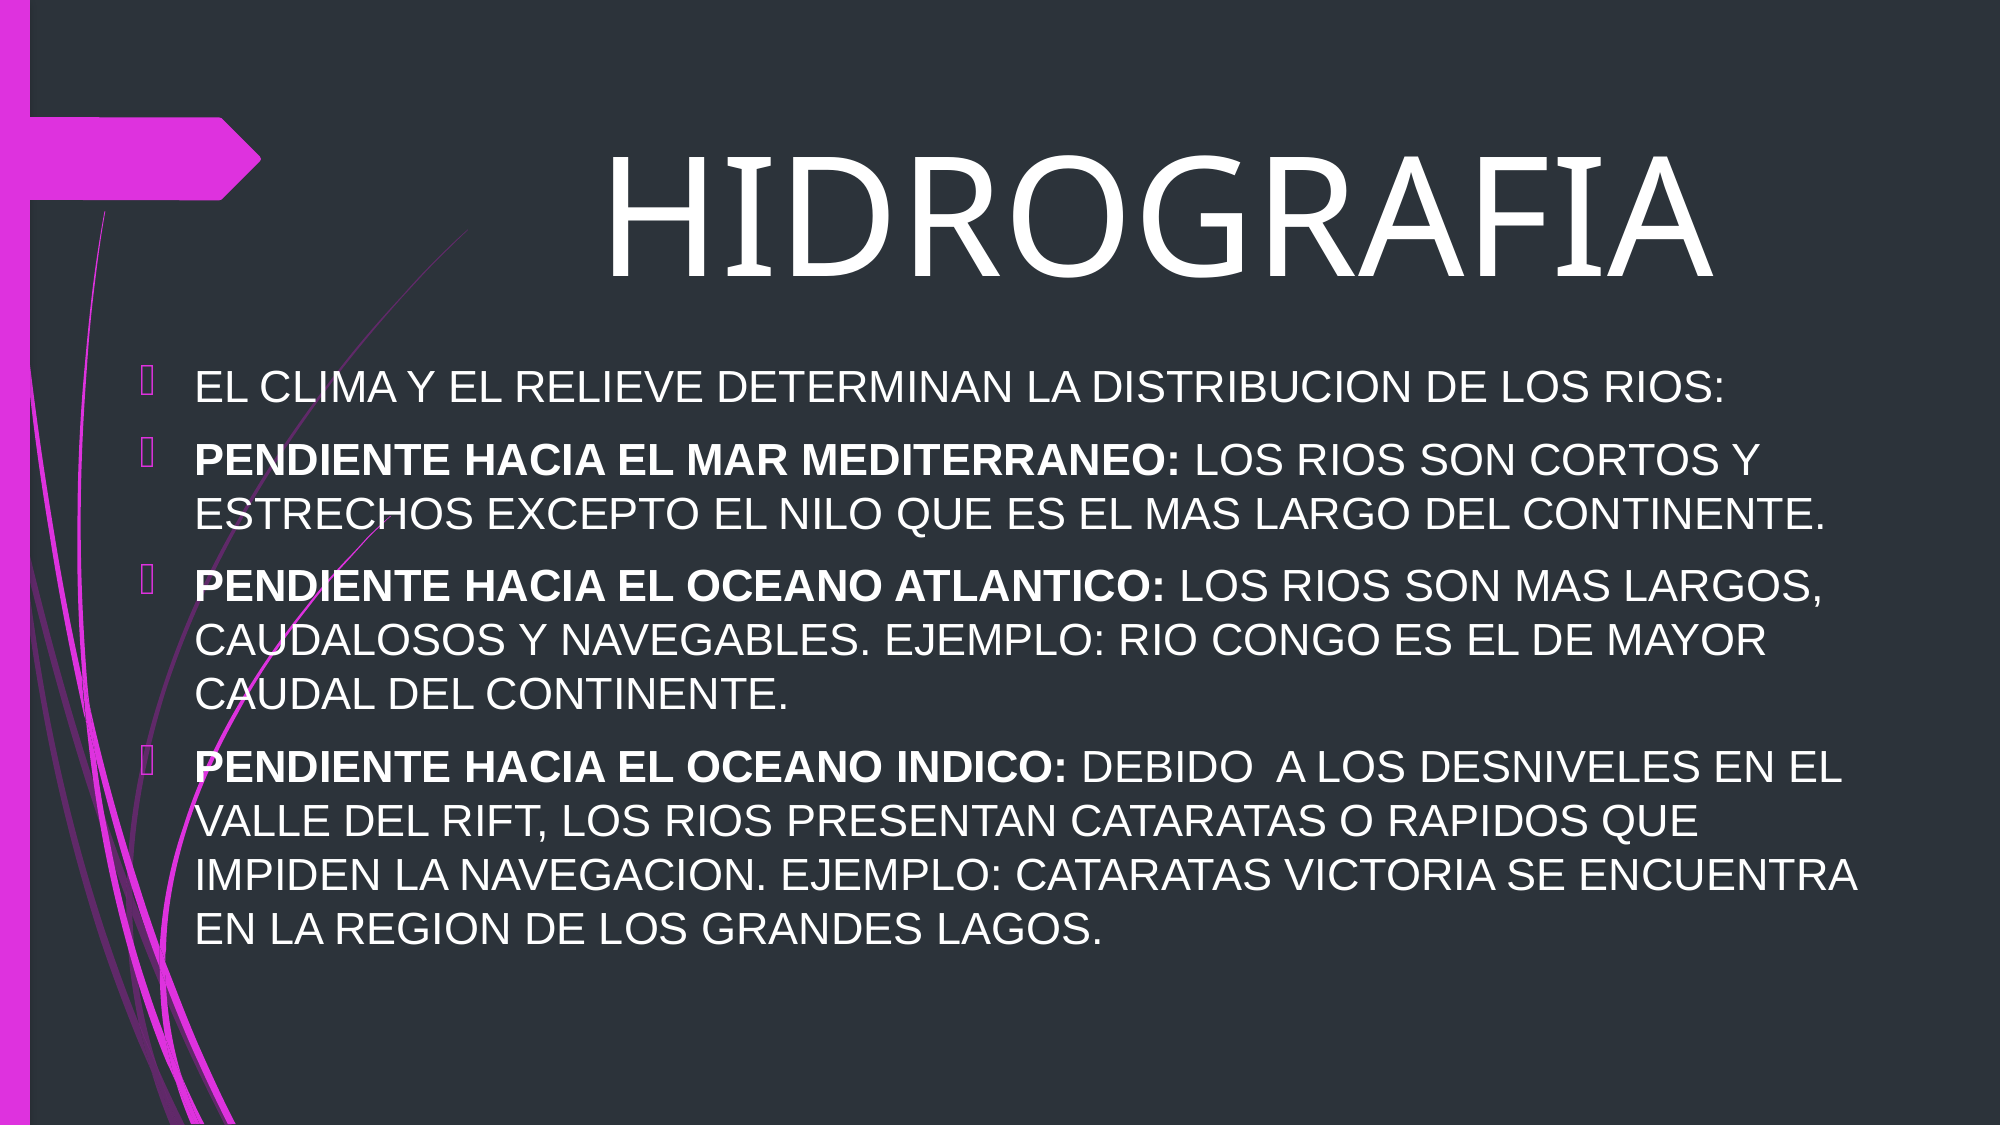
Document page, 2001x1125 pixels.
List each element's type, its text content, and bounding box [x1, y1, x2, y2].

title HIDROGRAFIA [425, 102, 1888, 313]
list EL CLIMA Y EL RELIEVE DETERMINAN LA DISTRIBUCION DE LOS RIOS: PENDIENTE HACIA EL MAR MEDITERRANEO: LOS RIOS SON CORTOS Y ESTRECHOS EXCEPTO EL NILO QUE ES EL MAS LARGO DEL CONTINENTE. PENDIENTE HACIA EL OCEANO ATLANTICO: LOS RIOS SON MAS LARGOS, CAUDALOSOS Y NAVEGABLES. EJEMPLO: RIO CONGO ES EL DE MAYOR CAUDAL DEL CONTINENTE. PENDIENTE HACIA EL OCEANO INDICO: DEBIDO A LOS DESNIVELES EN EL VALLE DEL RIFT, LOS RIOS PRESENTAN CATARATAS O RAPIDOS QUE IMPIDEN LA NAVEGACION. EJEMPLO: CATARATAS VICTORIA SE ENCUENTRA EN LA REGION DE LOS GRANDES LAGOS. [124, 350, 1888, 970]
